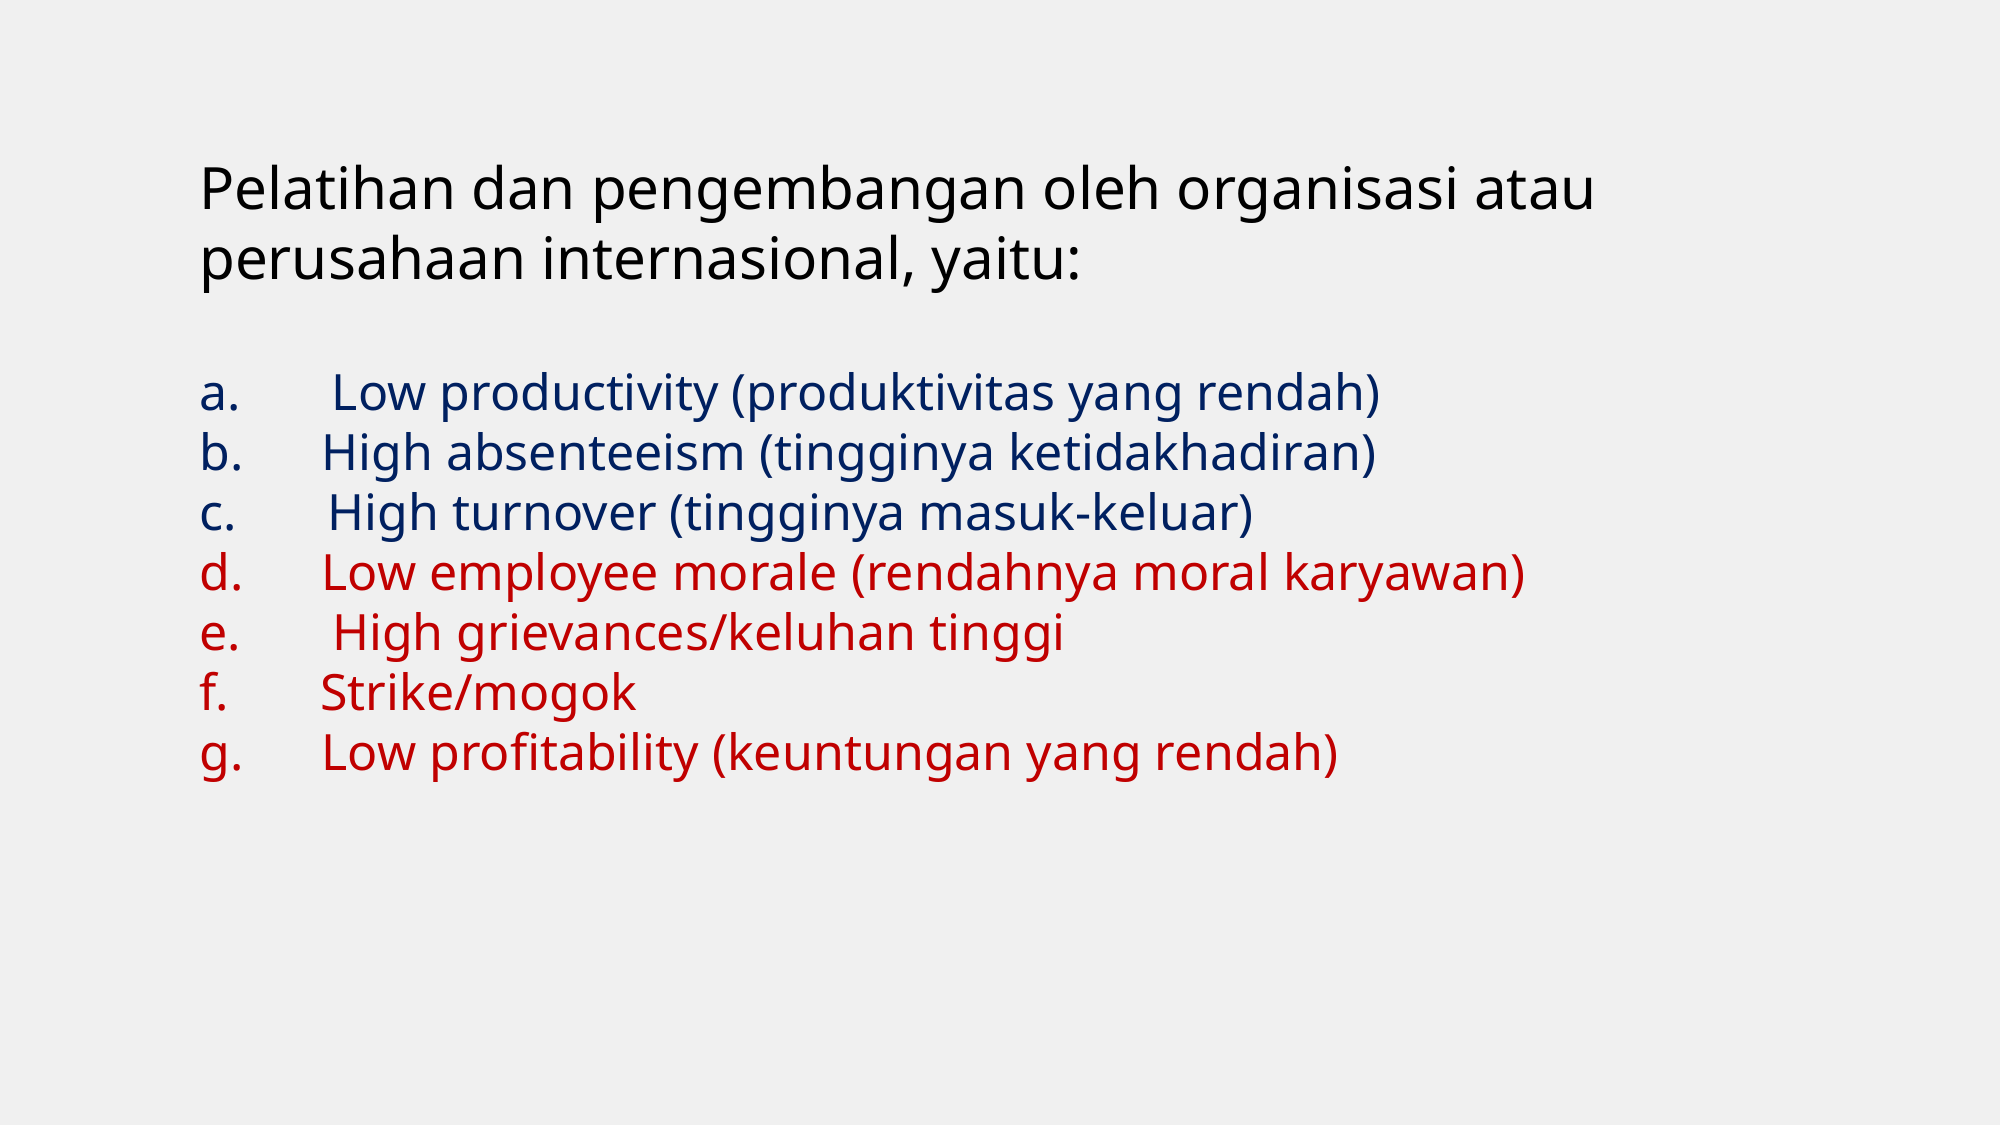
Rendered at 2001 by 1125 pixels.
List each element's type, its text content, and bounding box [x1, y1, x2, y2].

text_box Pelatihan dan pengembangan oleh organisasi atau perusahaan internasional, yaitu: a. Low productivity (produktivitas yang rendah) b. High absenteeism (tingginya ketidakhadiran) c. High turnover (tingginya masuk-keluar) d. Low employee morale (rendahnya moral karyawan) e. High grievances/keluhan tinggi f. Strike/mogok g. Low profitability (keuntungan yang rendah) [184, 143, 1885, 789]
